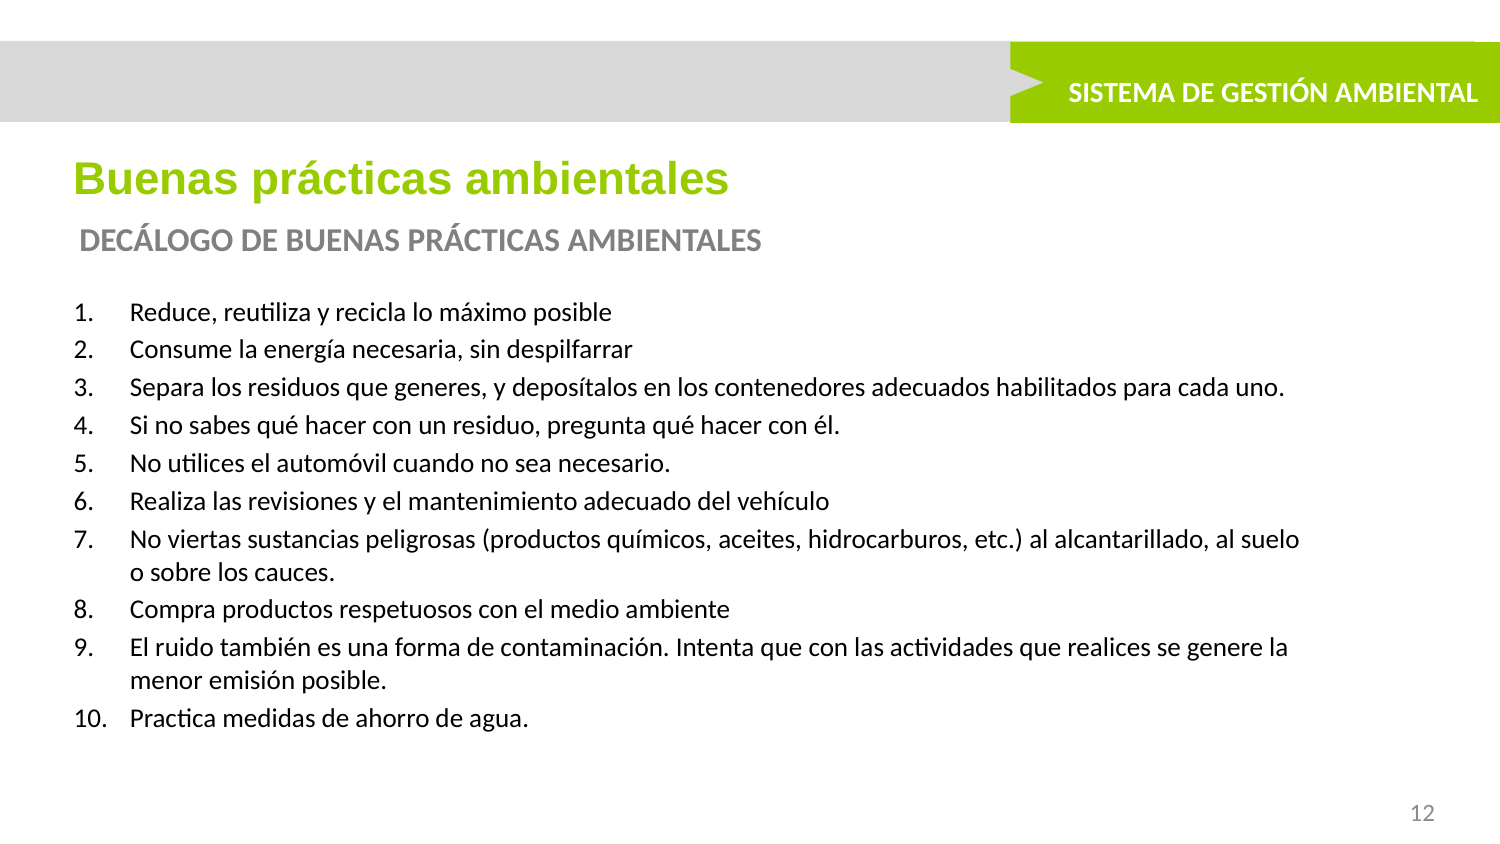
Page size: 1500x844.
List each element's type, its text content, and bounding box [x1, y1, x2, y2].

text_box Reduce, reutiliza y recicla lo máximo posible Consume la energía necesaria, sin despilfarrar Separa los residuos que generes, y deposítalos en los contenedores adecuados habilitados para cada uno. Si no sabes qué hacer con un residuo, pregunta qué hacer con él. No utilices el automóvil cuando no sea necesario. Realiza las revisiones y el mantenimiento adecuado del vehículo No viertas sustancias peligrosas (productos químicos, aceites, hidrocarburos, etc.) al alcantarillado, al suelo o sobre los cauces. Compra productos respetuosos con el medio ambiente El ruido también es una forma de contaminación. Intenta que con las actividades que realices se genere la menor emisión posible. Practica medidas de ahorro de agua. [58, 286, 1335, 760]
text_box DECÁLOGO DE BUENAS PRÁCTICAS AMBIENTALES [64, 211, 845, 266]
text_box [0, 39, 1477, 124]
text_box Buenas prácticas ambientales [62, 143, 800, 210]
slide_number 12 [1100, 789, 1450, 835]
text_box SISTEMA DE GESTIÓN AMBIENTAL [1047, 34, 1500, 116]
text_box [1010, 42, 1500, 123]
